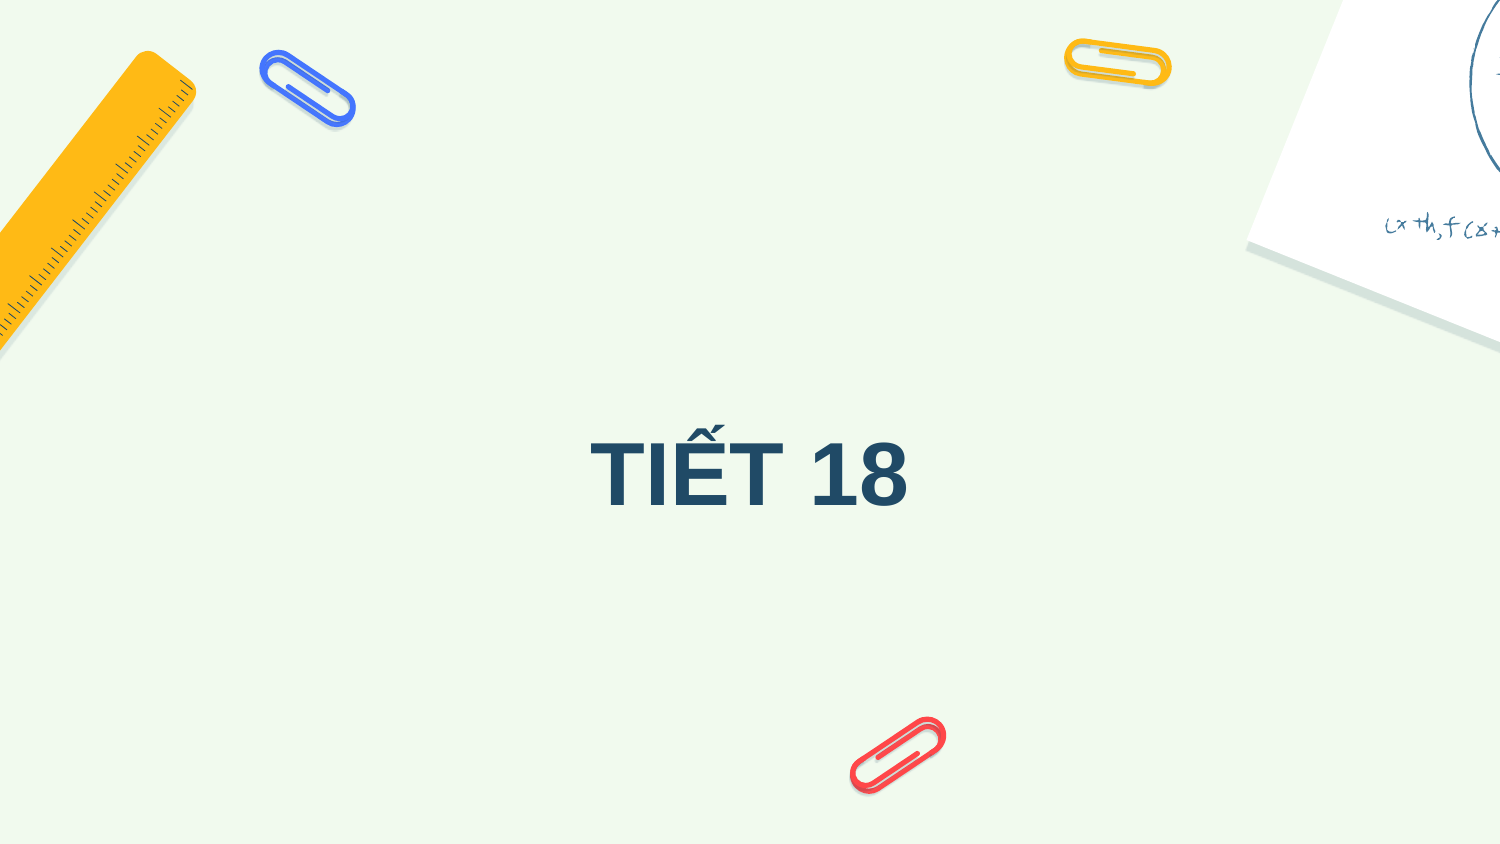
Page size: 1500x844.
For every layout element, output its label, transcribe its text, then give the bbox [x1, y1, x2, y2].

title TIẾT 18 [216, 230, 1283, 655]
